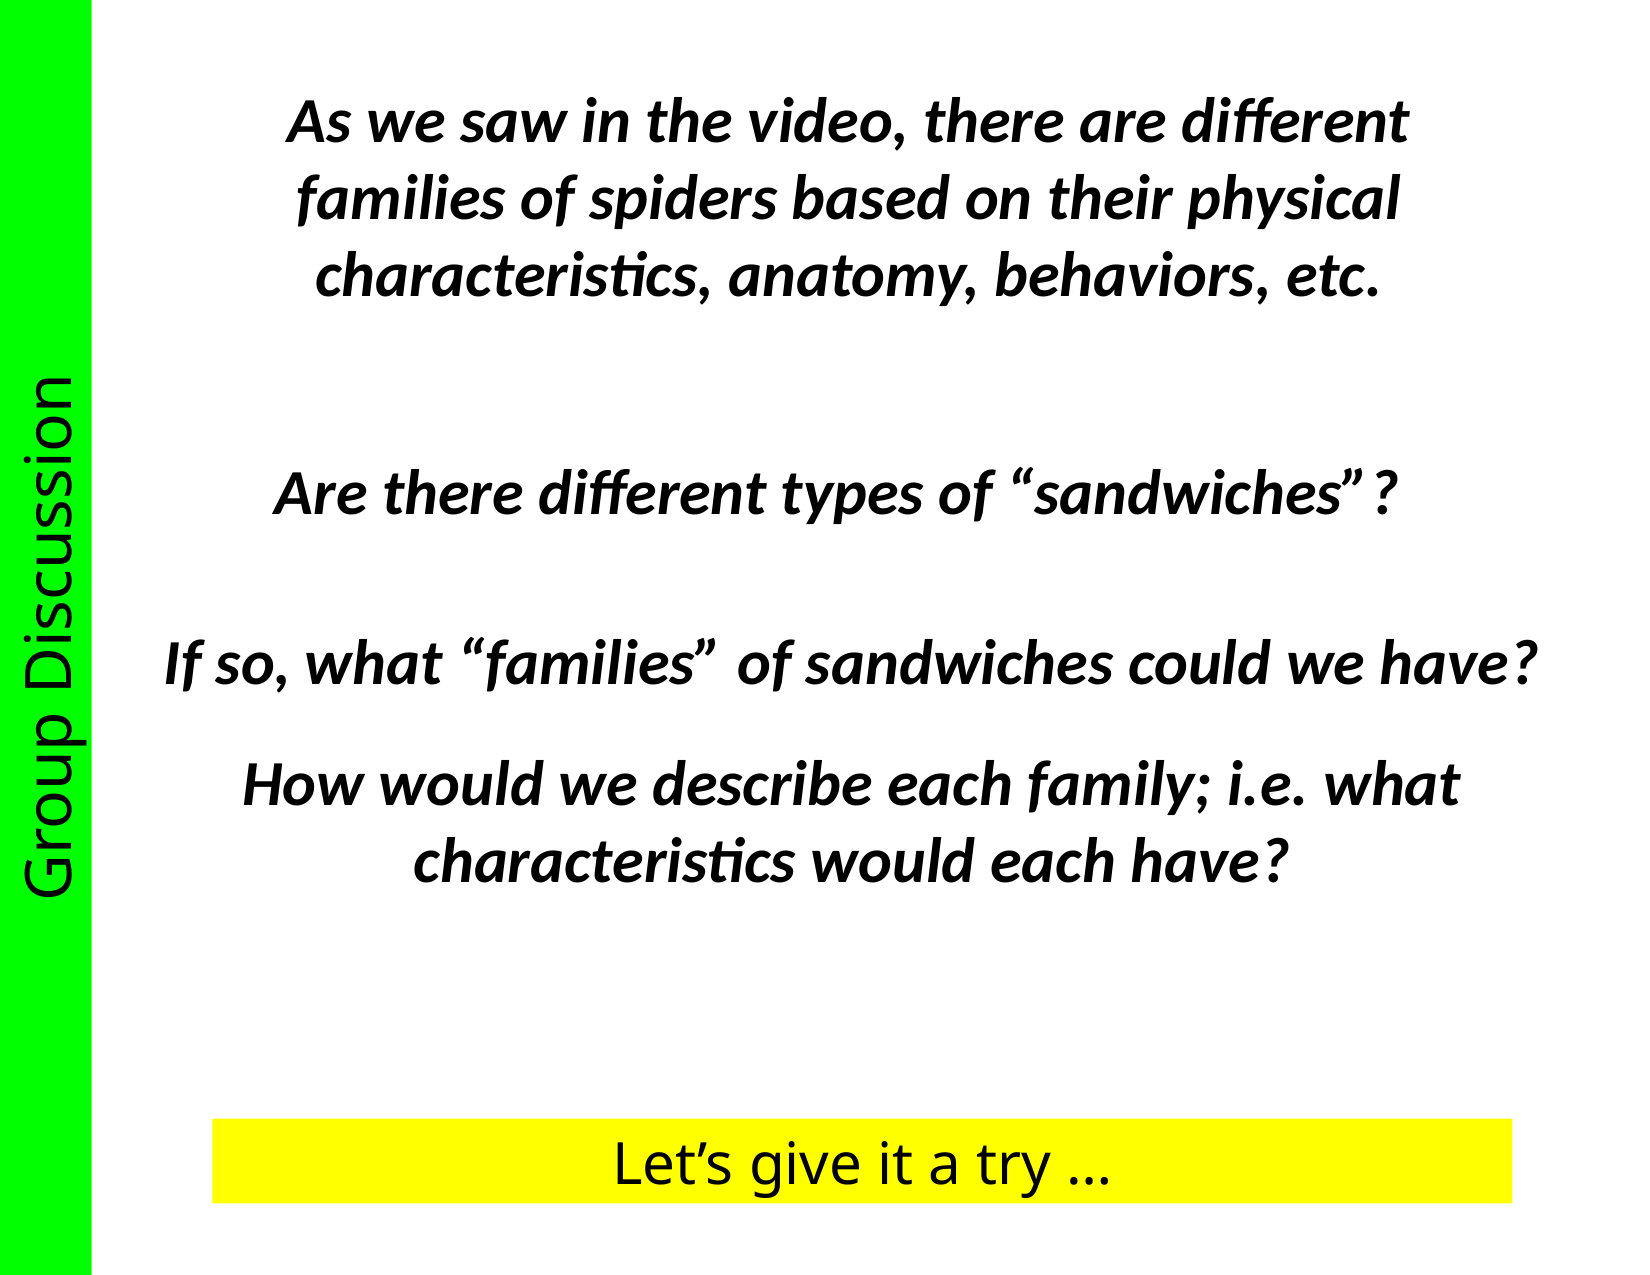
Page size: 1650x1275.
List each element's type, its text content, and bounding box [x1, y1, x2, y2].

text_box Are there different types of “sandwiches”? [105, 442, 1599, 535]
text_box If so, what “families” of sandwiches could we have? How would we describe each family; i.e. what characteristics would each have? [92, 612, 1613, 1057]
text_box Group Discussion [0, 0, 92, 1275]
text_box As we saw in the video, there are different families of spiders based on their physical characteristics, anatomy, behaviors, etc. [195, 70, 1504, 317]
text_box Let’s give it a try … [212, 1118, 1513, 1204]
